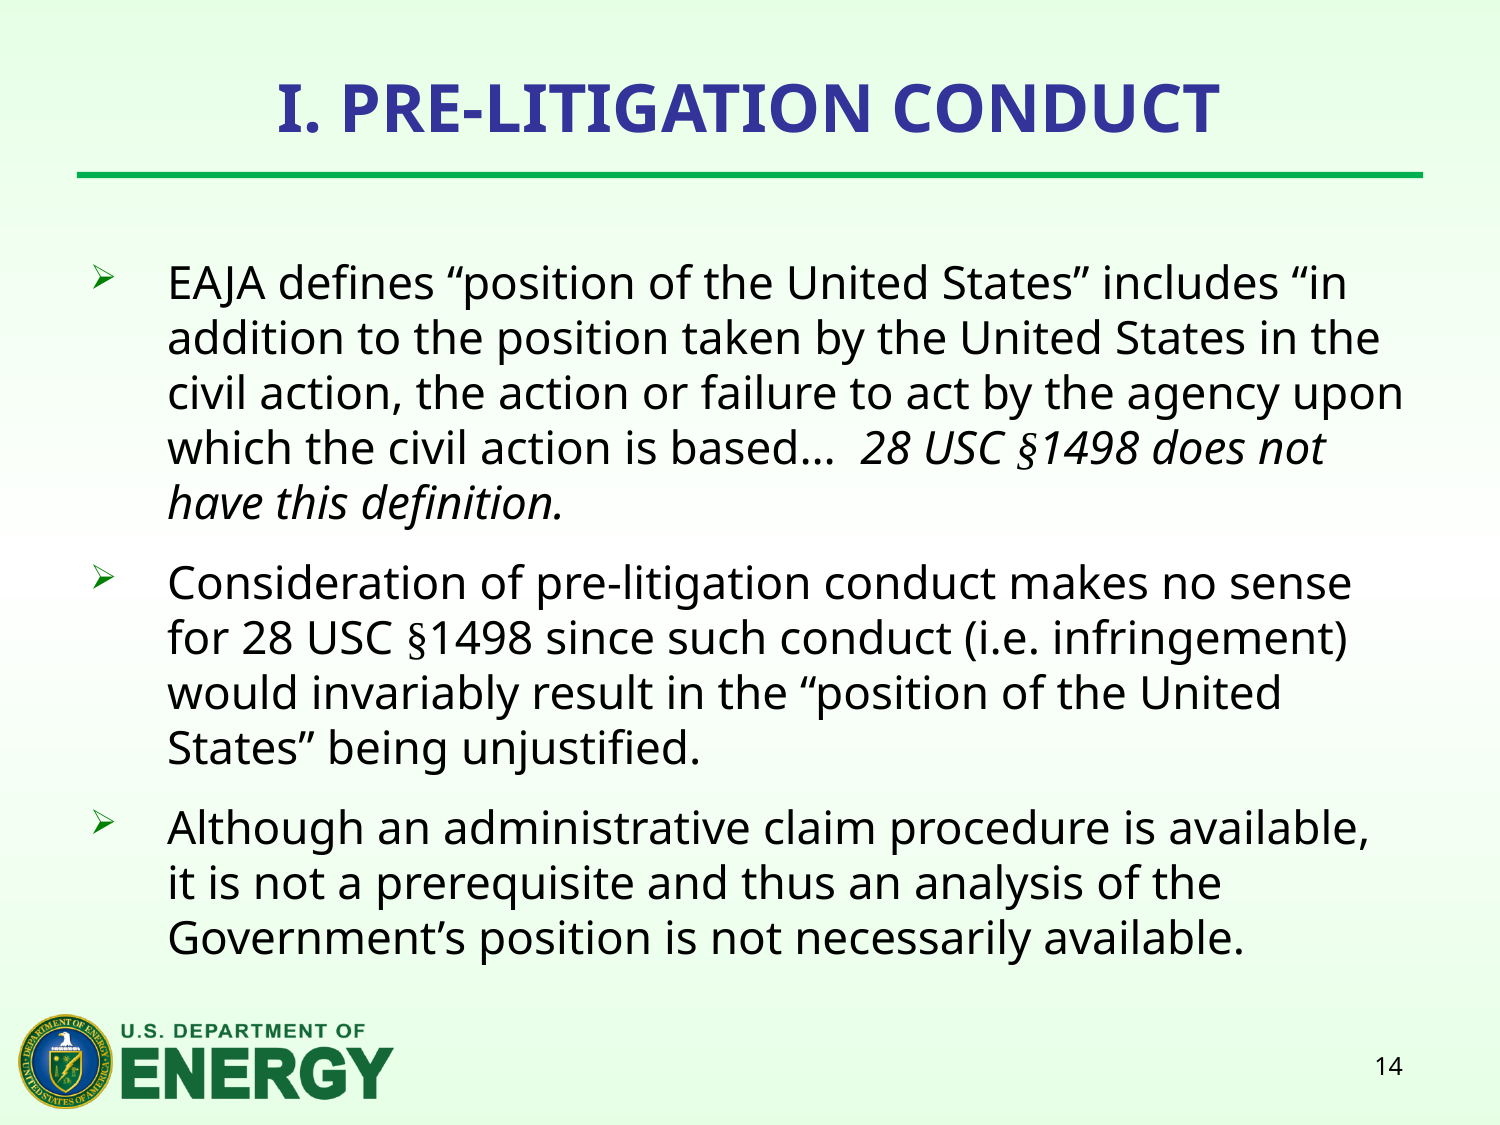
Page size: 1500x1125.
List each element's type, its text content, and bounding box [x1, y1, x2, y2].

slide_number 14 [1359, 1042, 1467, 1088]
title I. Pre-litigation Conduct [74, 11, 1426, 200]
list EAJA defines “position of the United States” includes “in addition to the position taken by the United States in the civil action, the action or failure to act by the agency upon which the civil action is based… 28 USC §1498 does not have this definition. Consideration of pre-litigation conduct makes no sense for 28 USC §1498 since such conduct (i.e. infringement) would invariably result in the “position of the United States” being unjustified. Although an administrative claim procedure is available, it is not a prerequisite and thus an analysis of the Government’s position is not necessarily available. [74, 245, 1426, 989]
picture [18, 1014, 394, 1109]
